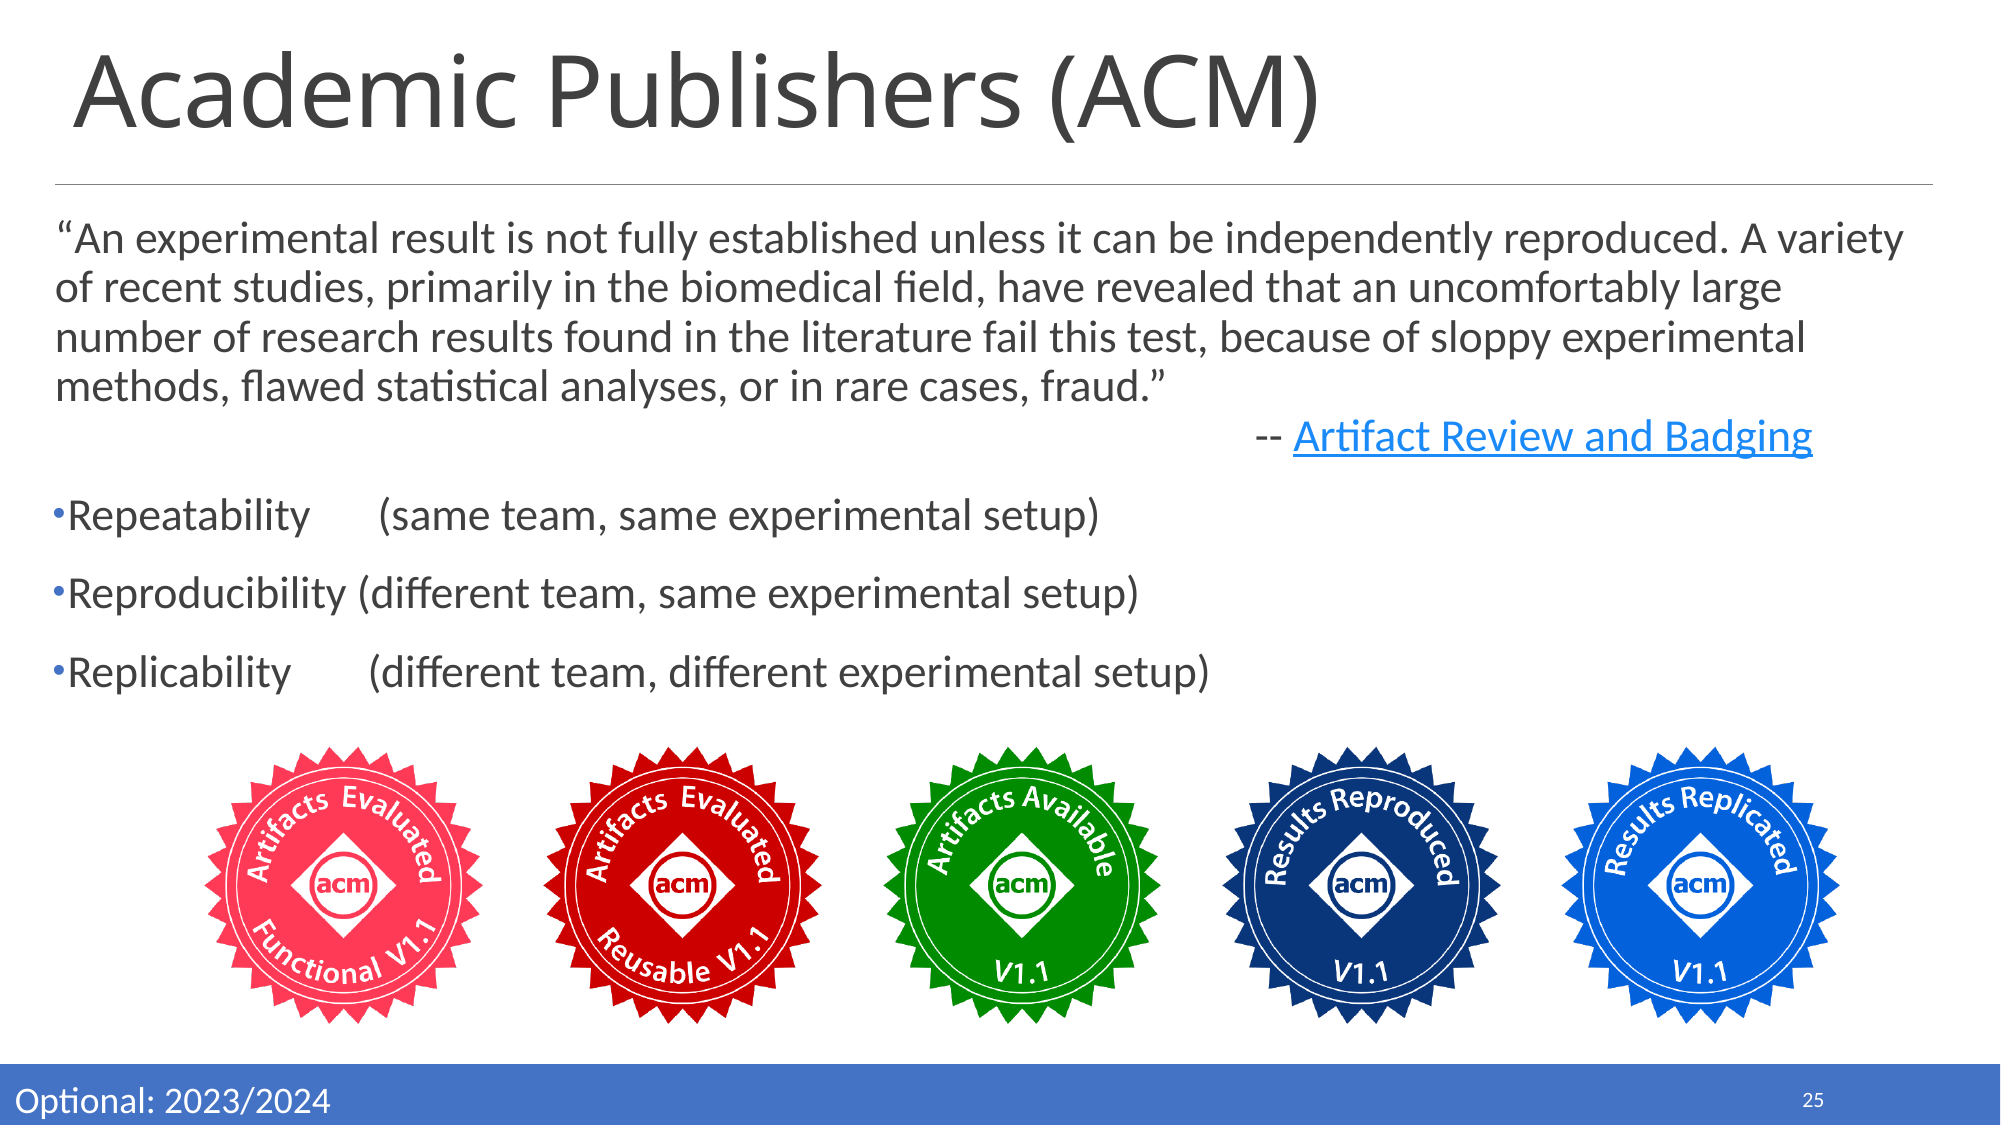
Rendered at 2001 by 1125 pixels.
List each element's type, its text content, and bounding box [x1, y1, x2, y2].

picture [543, 746, 822, 1024]
list “An experimental result is not fully established unless it can be independently reproduced. A variety of recent studies, primarily in the biomedical field, have revealed that an uncomfortably large number of research results found in the literature fail this test, because of sloppy experimental methods, flawed statistical analyses, or in rare cases, fraud.” -- Artifact Review and Badging [55, 208, 1934, 468]
picture [1221, 746, 1501, 1024]
picture [882, 746, 1162, 1024]
text_box Repeatability (same team, same experimental setup) Reproducibility (different team, same experimental setup) Replicability (different team, different experimental setup) [52, 484, 1931, 706]
title Academic Publishers (ACM) [59, 29, 1938, 156]
text_box Optional: 2023/2024 [0, 1068, 1000, 1125]
picture [203, 746, 483, 1024]
picture [1561, 746, 1840, 1024]
slide_number 25 [1624, 1077, 1840, 1120]
